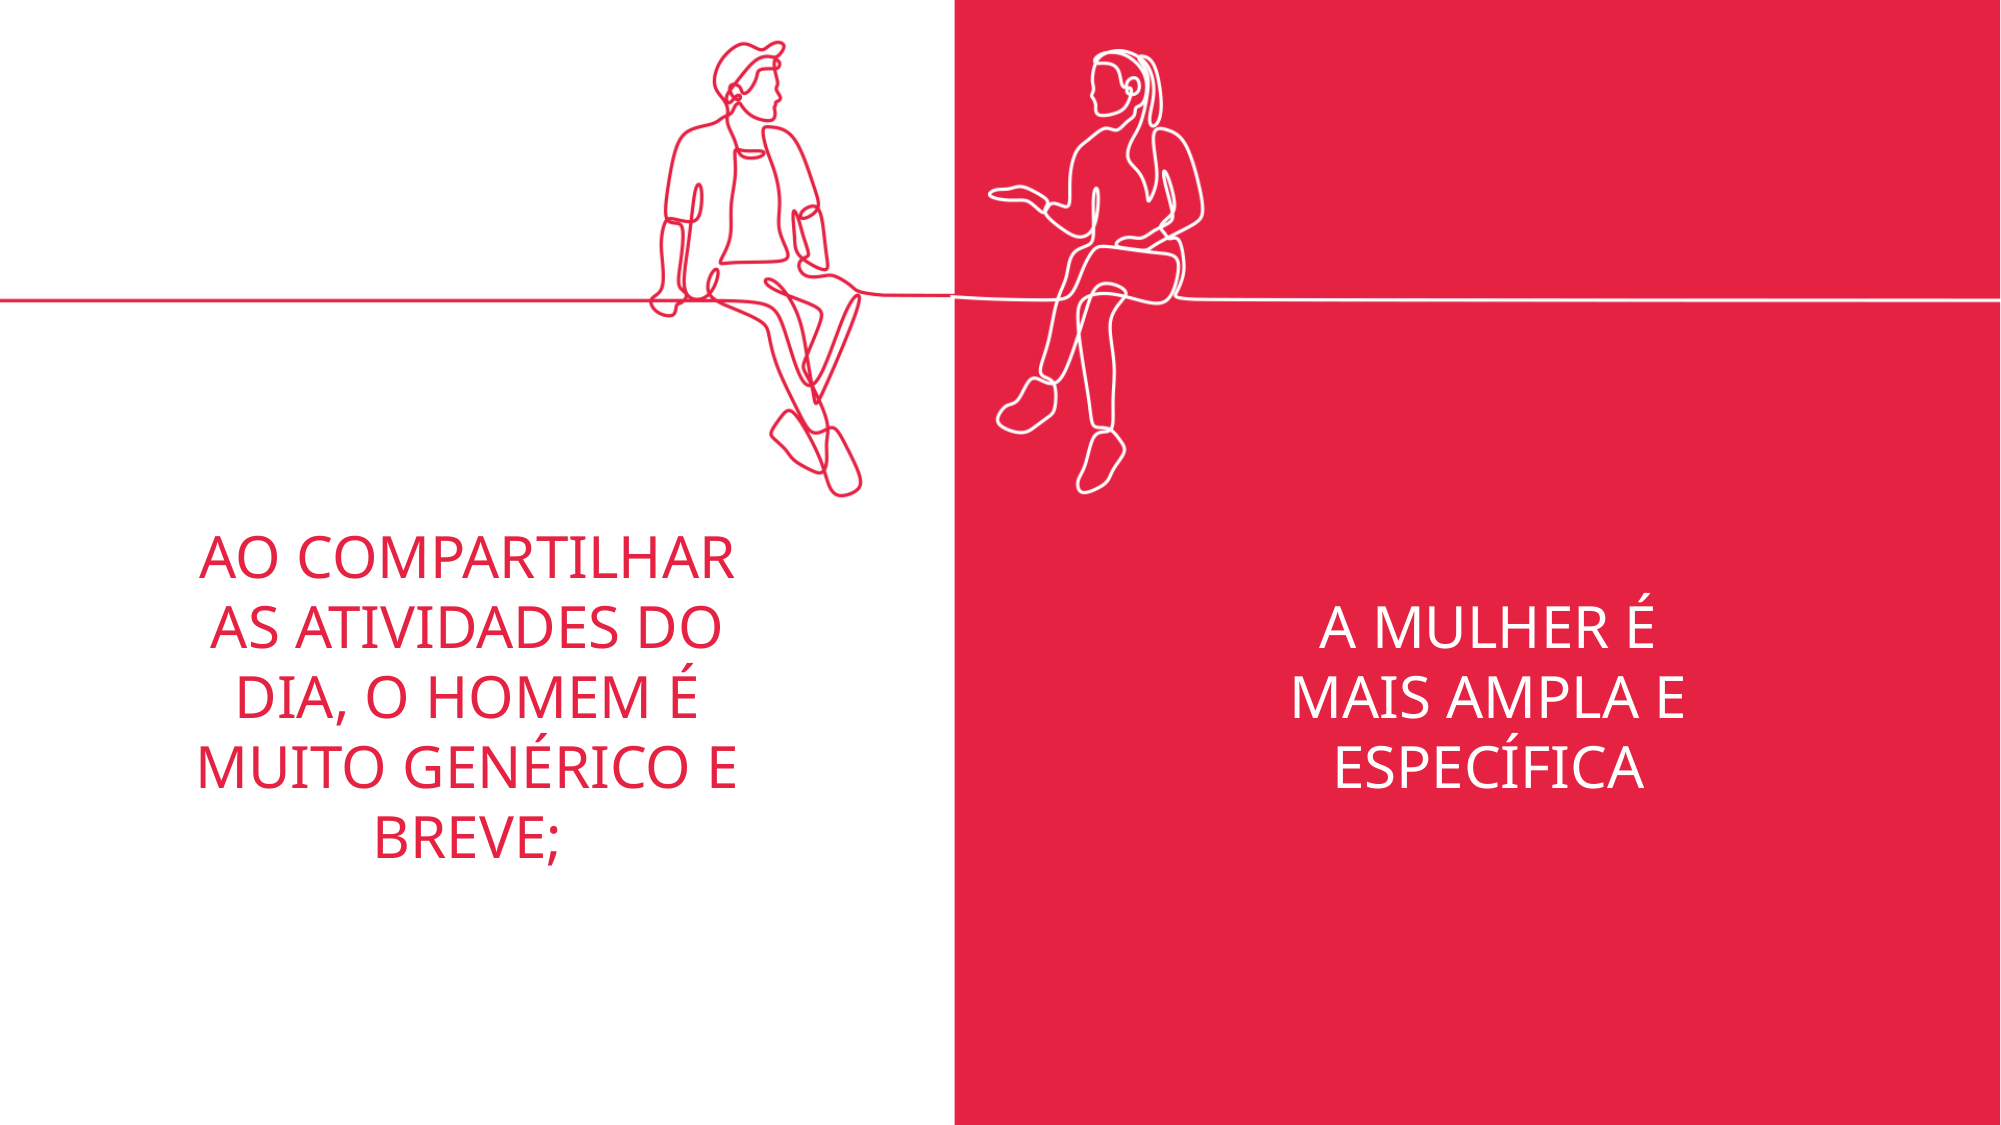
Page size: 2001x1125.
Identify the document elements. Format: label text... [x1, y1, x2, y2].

text_box A MULHER É MAIS AMPLA E ESPECÍFICA [1237, 582, 1739, 808]
title AO COMPARTILHAR AS ATIVIDADES DO DIA, O HOMEM É MUITO GENÉRICO E BREVE; [151, 512, 784, 878]
picture [0, 0, 2001, 1125]
